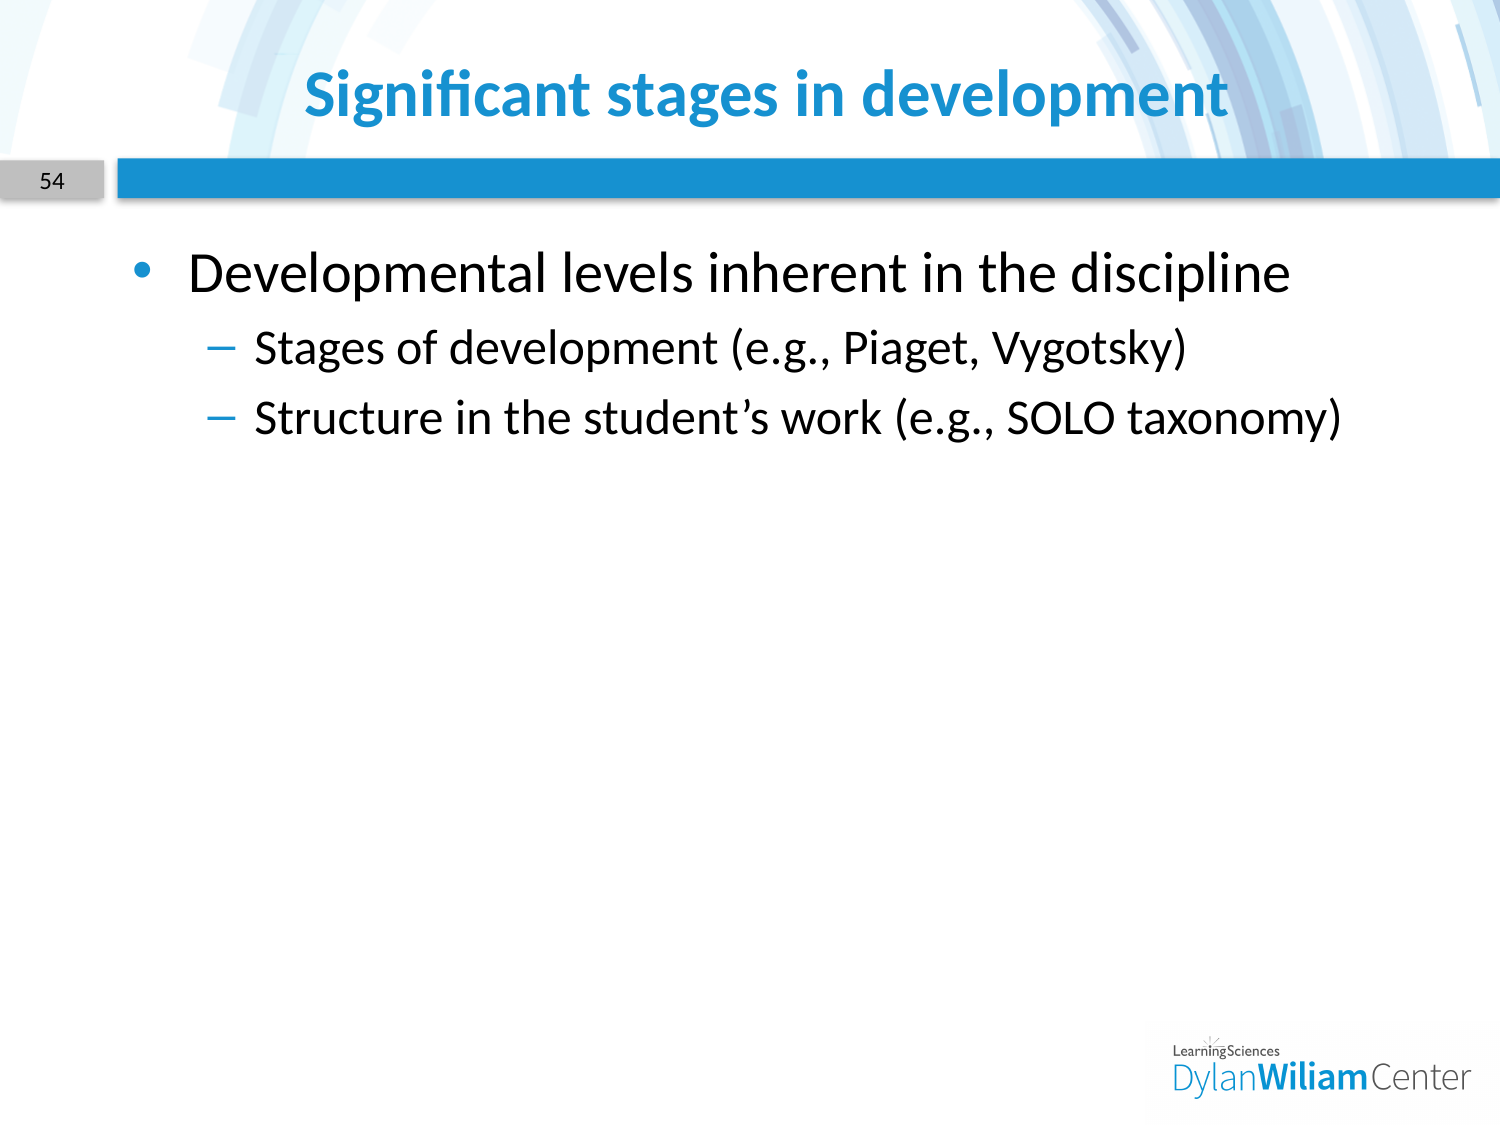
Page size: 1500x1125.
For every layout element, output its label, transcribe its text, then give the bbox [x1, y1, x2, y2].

list Developmental levels inherent in the discipline Stages of development (e.g., Piaget, Vygotsky) Structure in the student’s work (e.g., SOLO taxonomy) [117, 227, 1425, 1022]
picture [1145, 1021, 1500, 1125]
picture [0, 0, 1500, 159]
title Significant stages in development [117, 38, 1418, 141]
slide_number 54 [0, 160, 105, 199]
